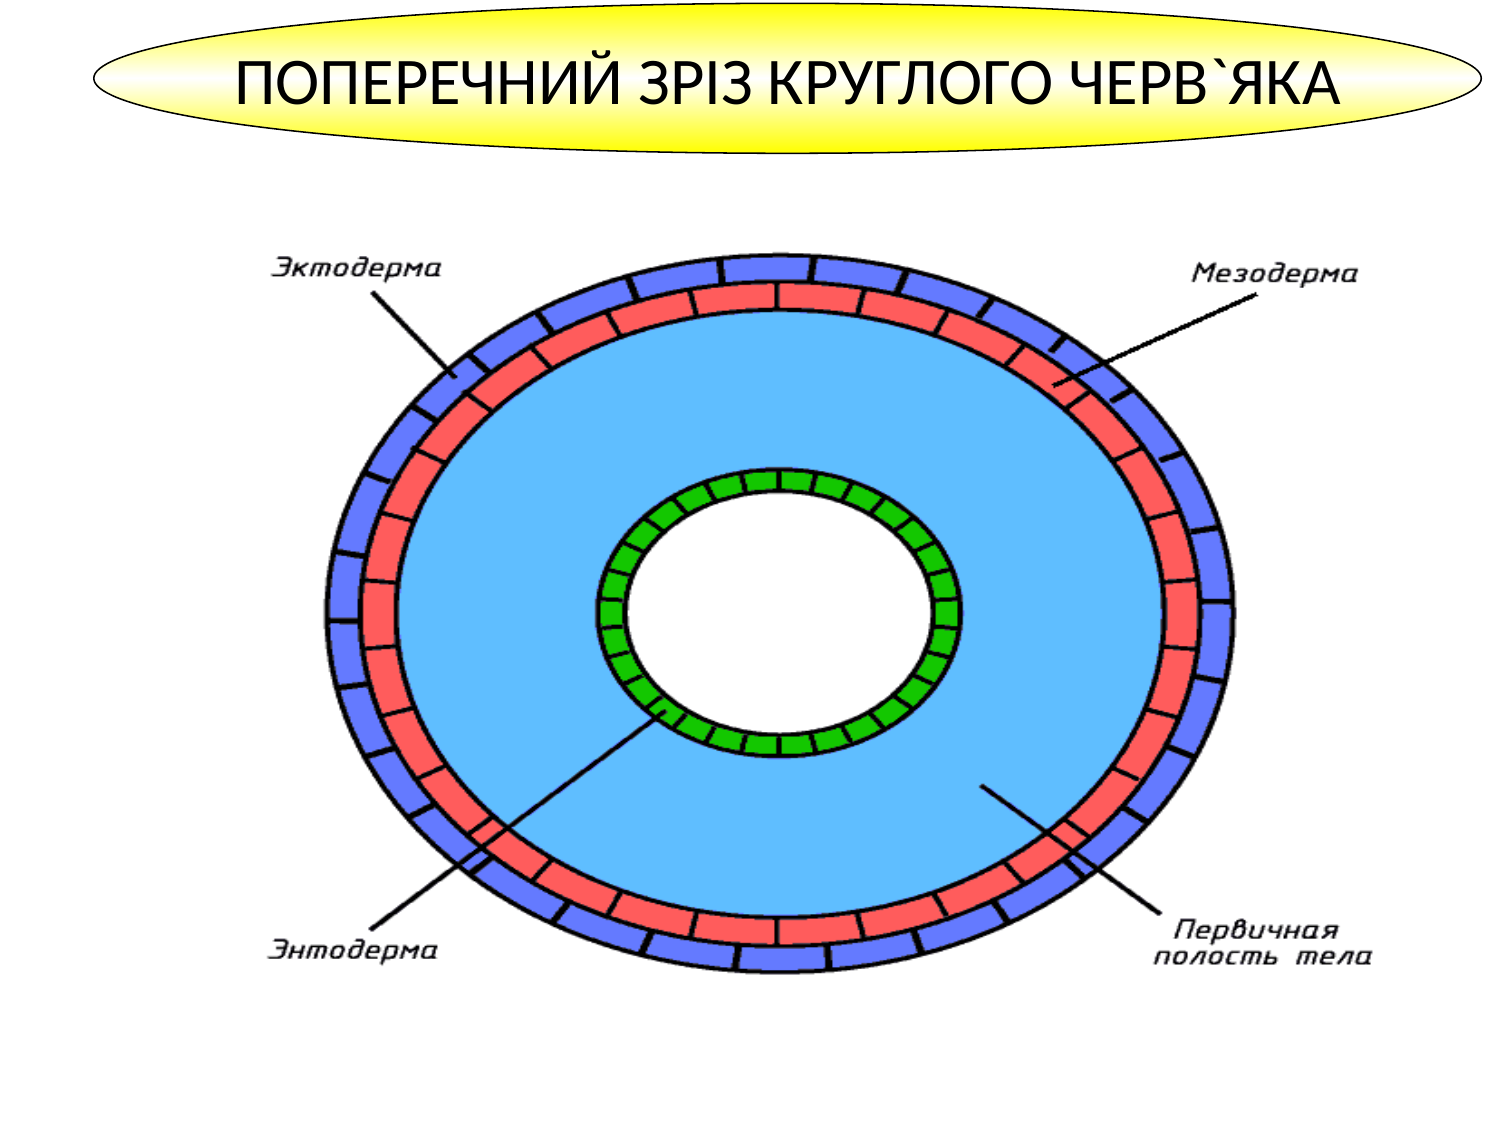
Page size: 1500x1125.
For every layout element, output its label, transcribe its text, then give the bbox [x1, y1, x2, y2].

picture [137, 212, 1438, 1012]
text_box ПОПЕРЕЧНИЙ ЗРІЗ КРУГЛОГО ЧЕРВ`ЯКА [93, 3, 1482, 154]
